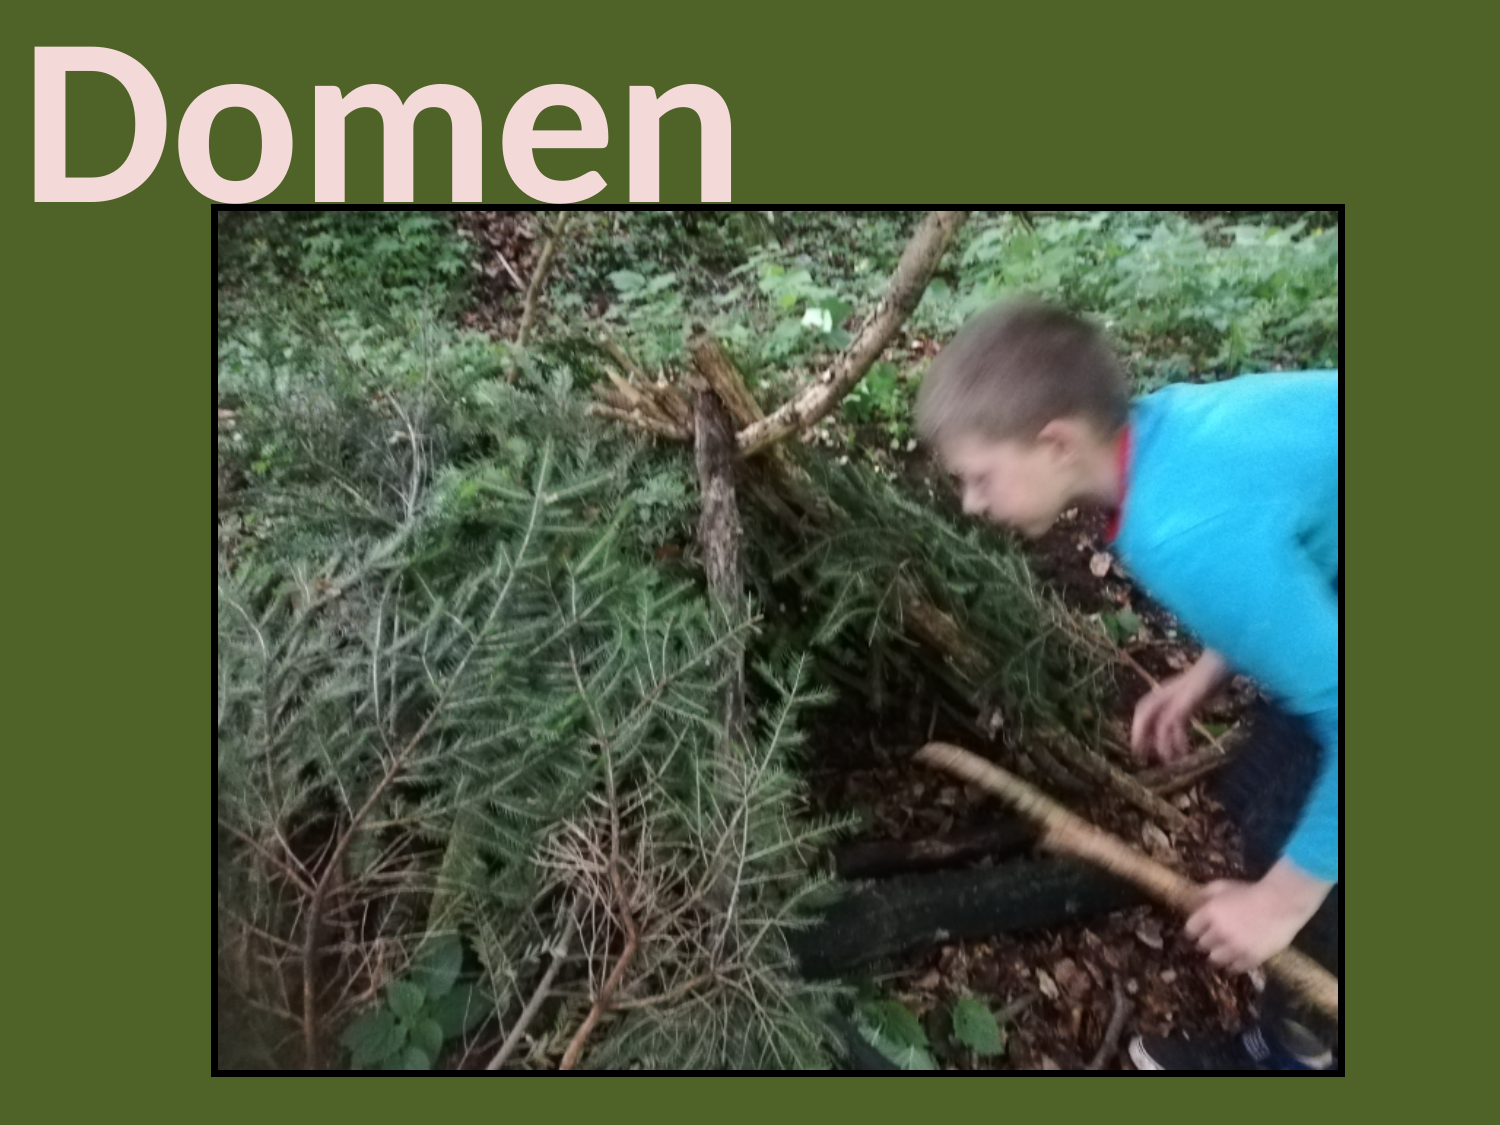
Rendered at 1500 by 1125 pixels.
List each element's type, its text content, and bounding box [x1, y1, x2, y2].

text_box Domen [5, 0, 760, 258]
picture [218, 210, 1339, 1070]
